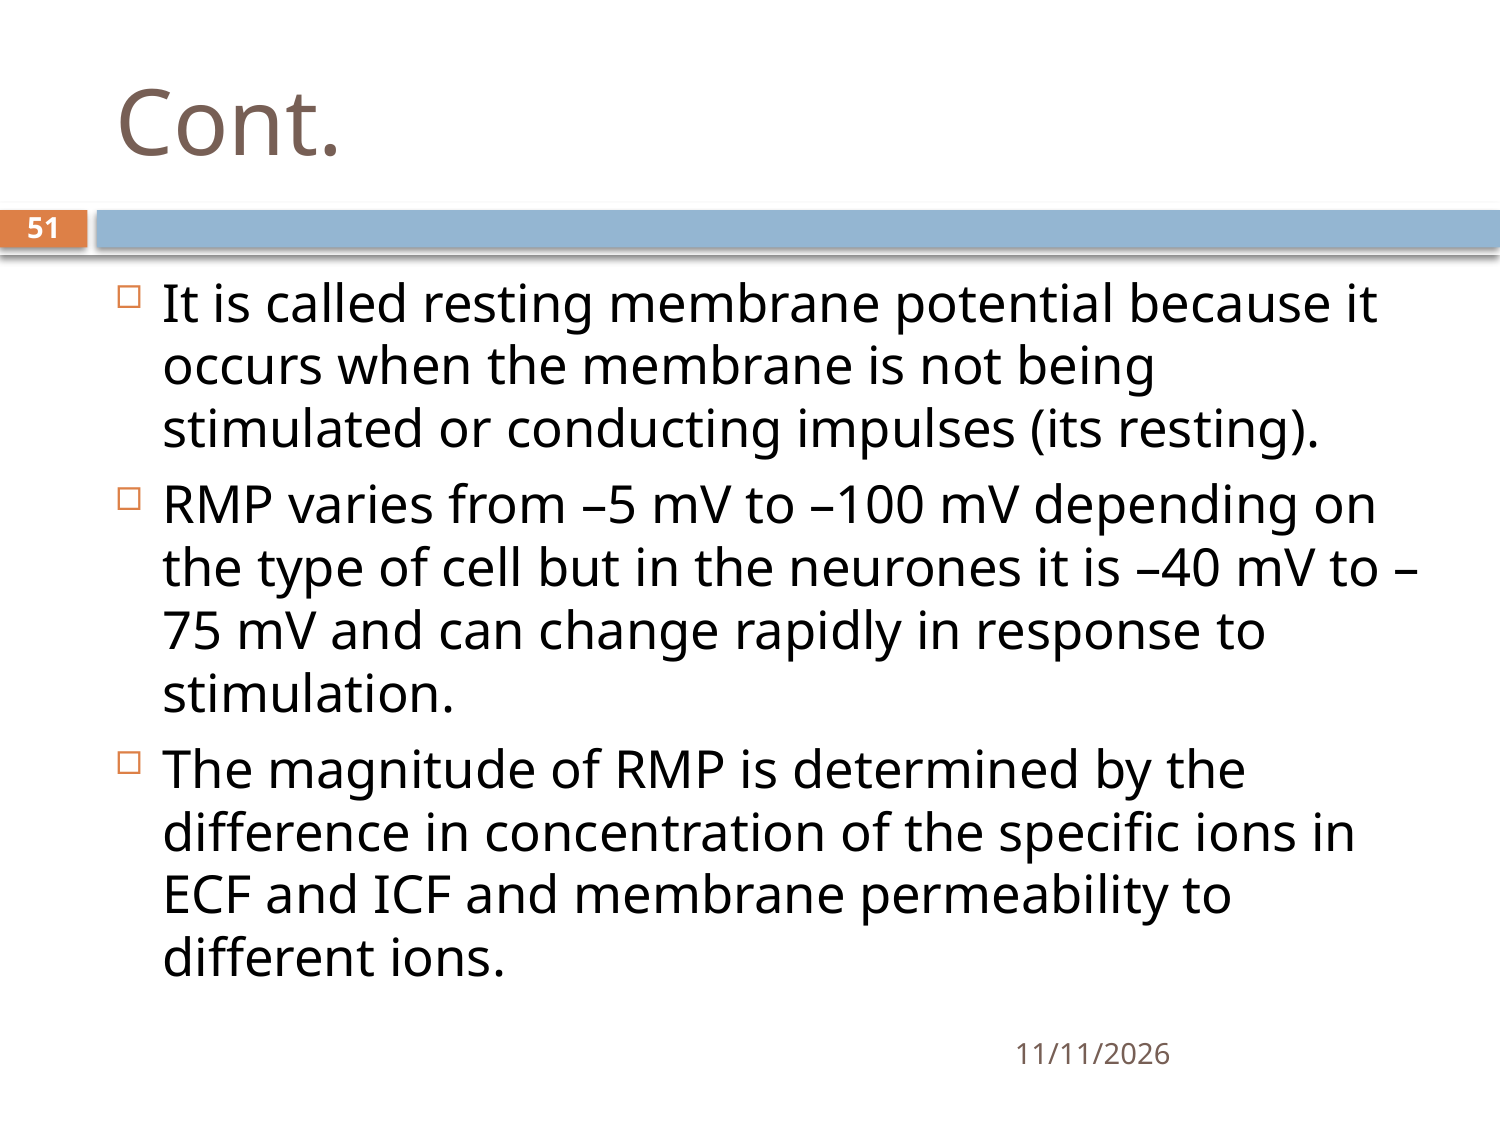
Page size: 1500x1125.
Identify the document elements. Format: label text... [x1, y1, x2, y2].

slide_number 51 [0, 208, 88, 249]
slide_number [999, 1025, 1438, 1085]
title Cont. [100, 37, 1438, 200]
list It is called resting membrane potential because it occurs when the membrane is not being stimulated or conducting impulses (its resting). RMP varies from –5 mV to –100 mV depending on the type of cell but in the neurones it is –40 mV to –75 mV and can change rapidly in response to stimulation. The magnitude of RMP is determined by the difference in concentration of the specific ions in ECF and ICF and membrane permeability to different ions. [100, 262, 1438, 1000]
